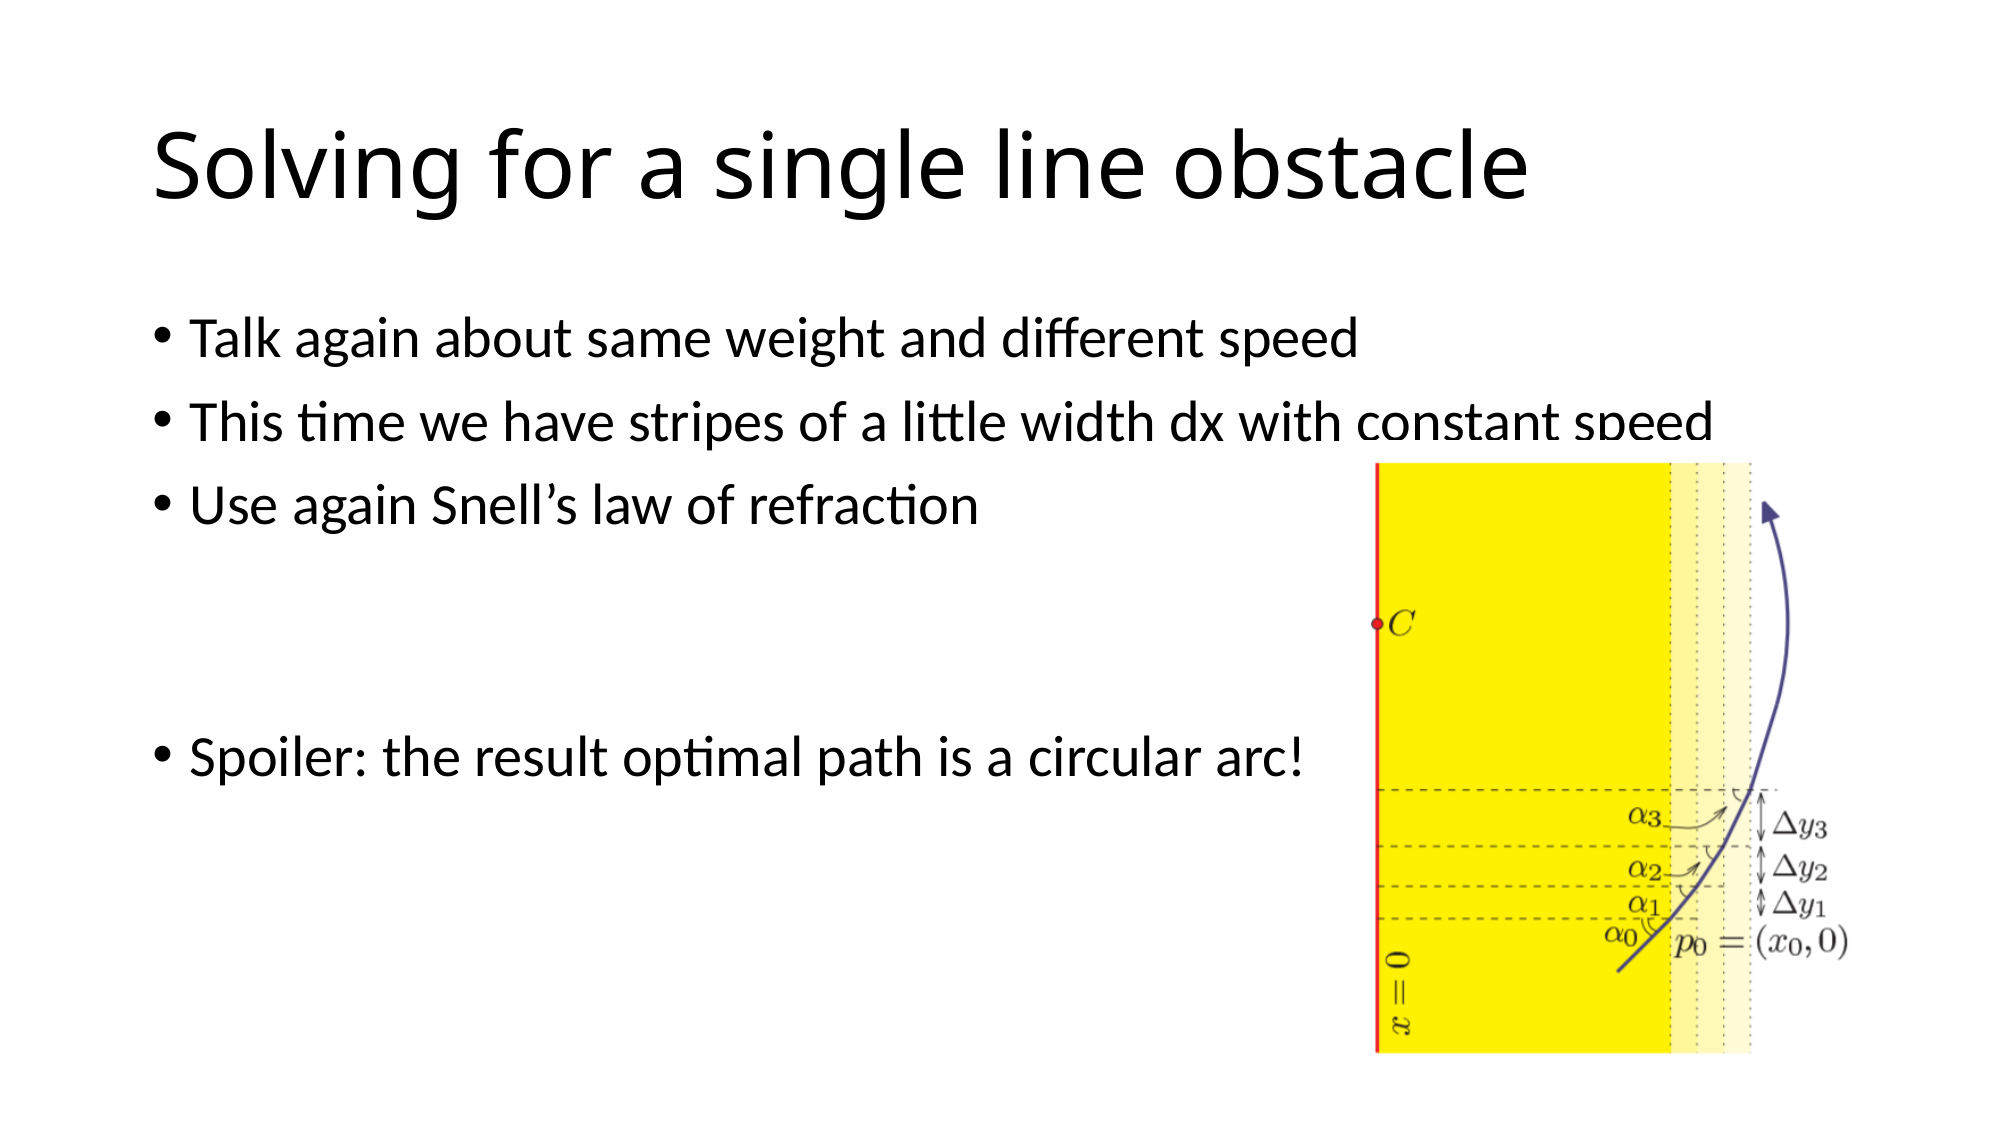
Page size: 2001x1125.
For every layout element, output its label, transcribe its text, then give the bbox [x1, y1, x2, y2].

title Solving for a single line obstacle [137, 59, 1863, 278]
list Talk again about same weight and different speed This time we have stripes of a little width dx with constant speed Use again Snell’s law of refraction Spoiler: the result optimal path is a circular arc! [137, 299, 1863, 1014]
picture [1359, 440, 1863, 1066]
